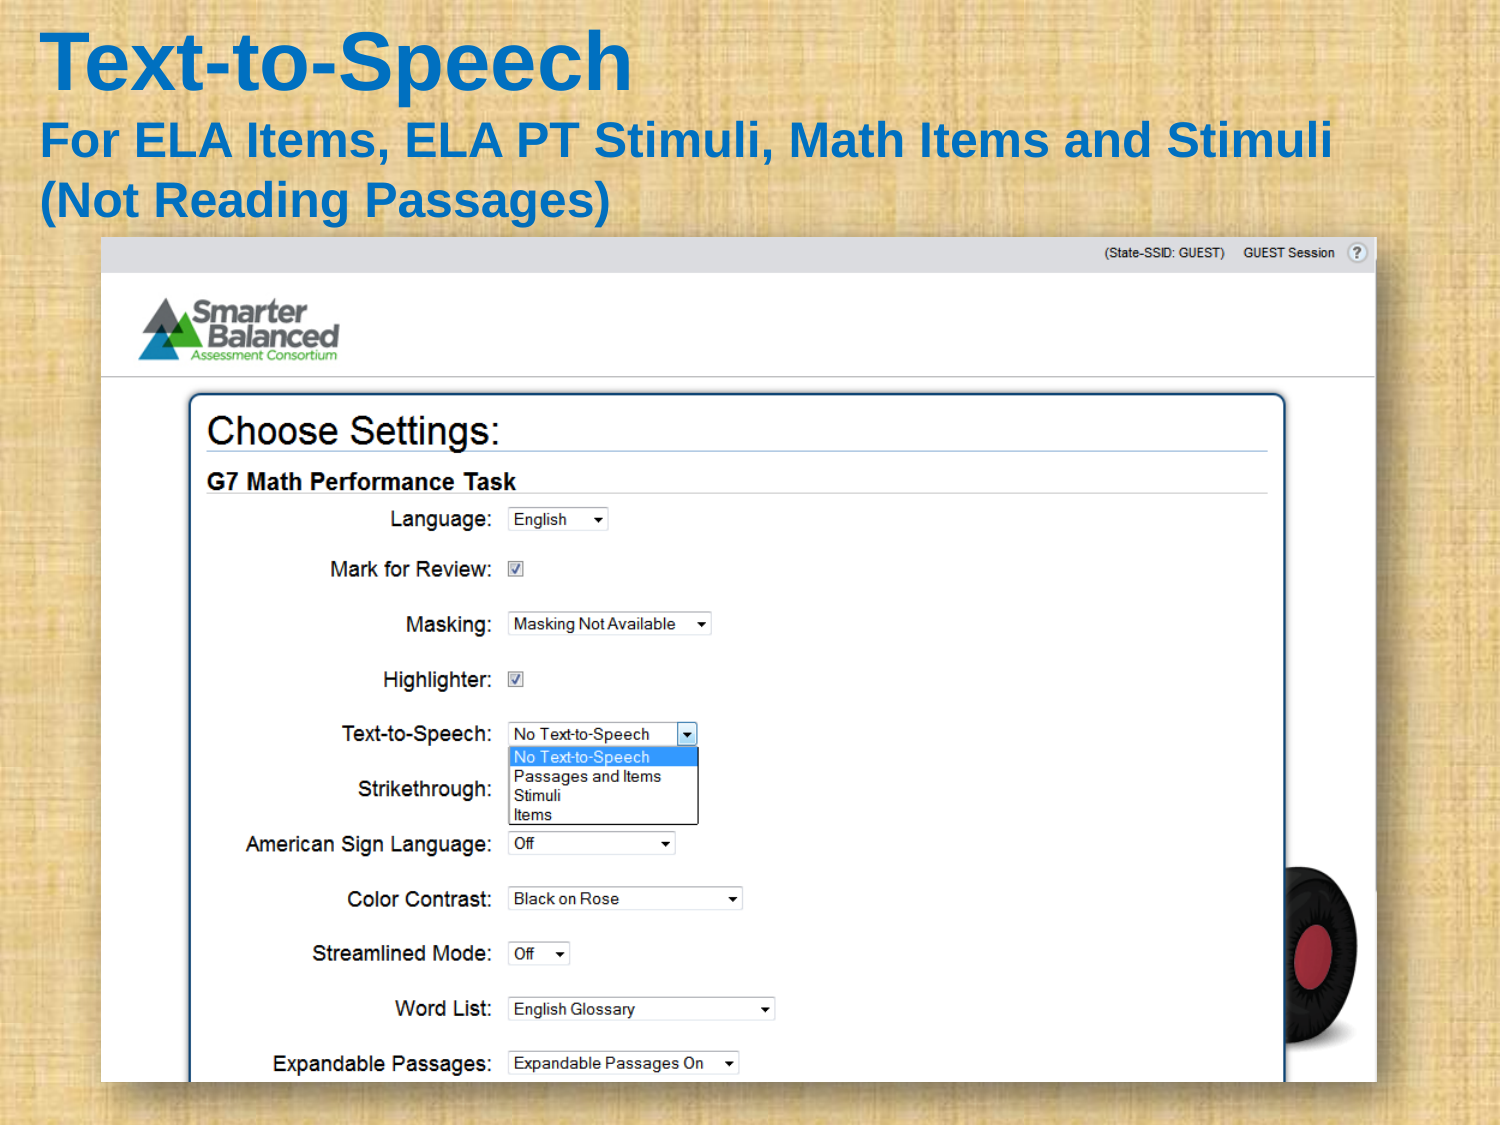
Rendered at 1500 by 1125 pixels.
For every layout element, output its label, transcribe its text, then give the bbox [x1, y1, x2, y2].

picture [0, 0, 1500, 1125]
text_box Text-to-Speech For ELA Items, ELA PT Stimuli, Math Items and Stimuli (Not Reading Passages) [24, 0, 1463, 235]
